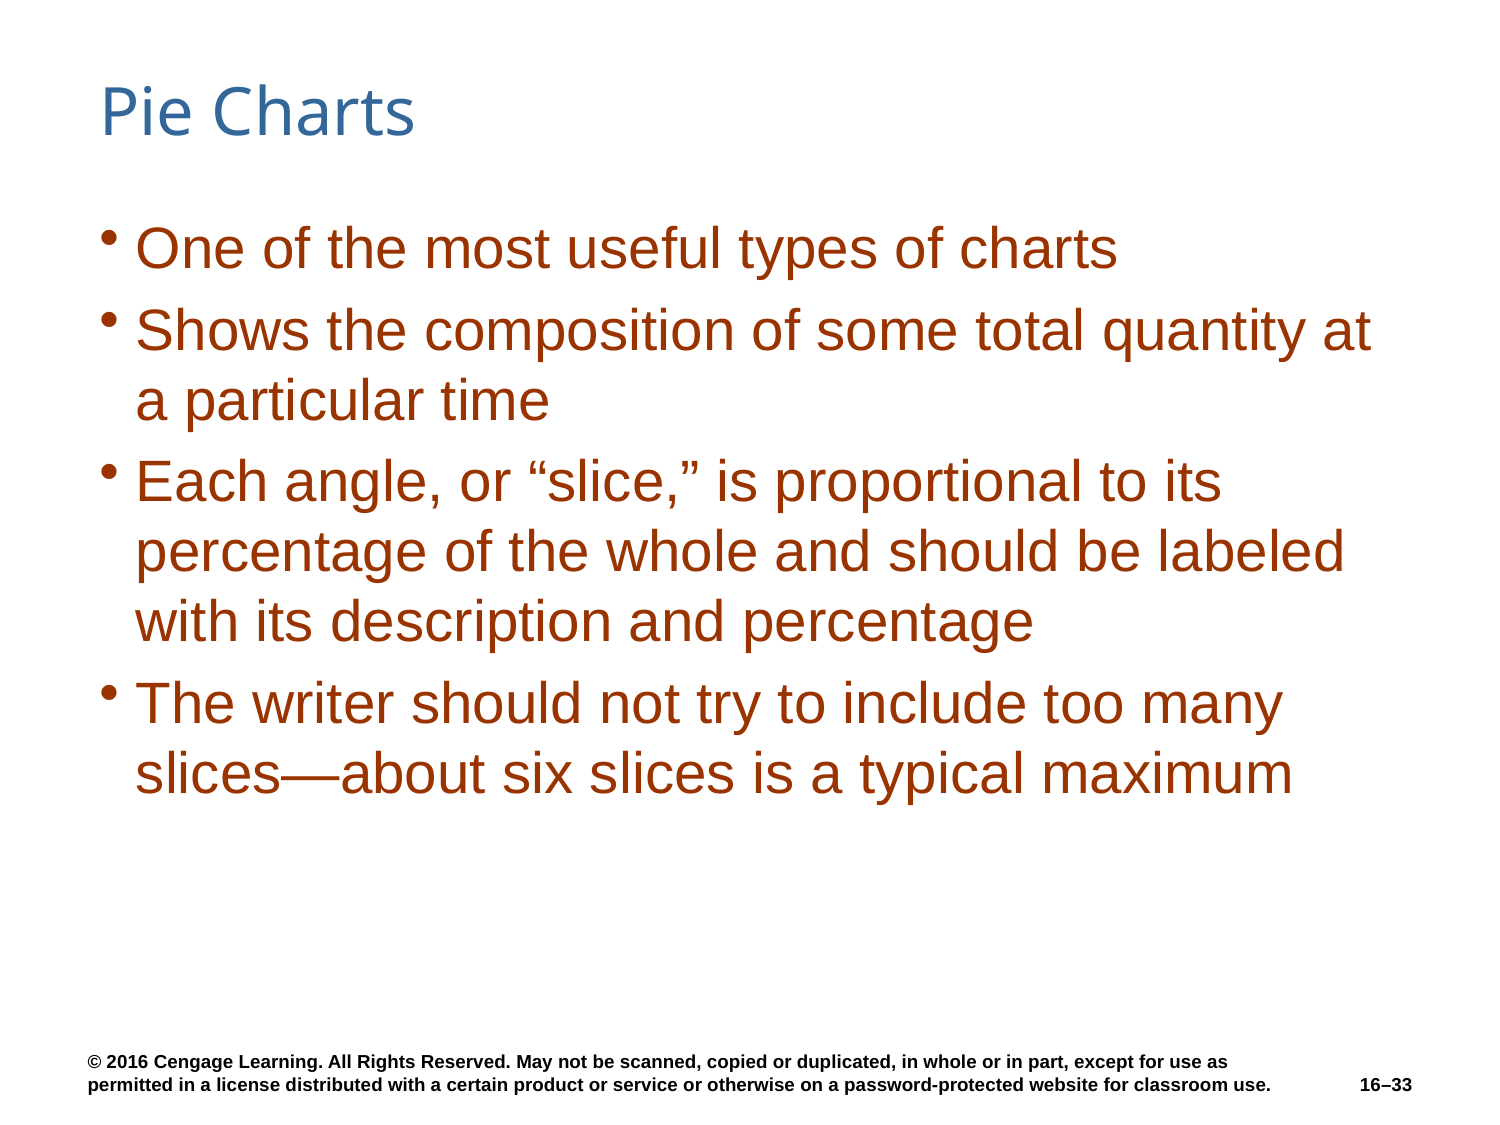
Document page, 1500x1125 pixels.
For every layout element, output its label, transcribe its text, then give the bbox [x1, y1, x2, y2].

slide_number 16–33 [1050, 1042, 1413, 1103]
title Pie Charts [84, 61, 1411, 158]
list One of the most useful types of charts Shows the composition of some total quantity at a particular time Each angle, or “slice,” is proportional to its percentage of the whole and should be labeled with its description and percentage The writer should not try to include too many slices—about six slices is a typical maximum [84, 202, 1414, 1013]
footer © 2016 Cengage Learning. All Rights Reserved. May not be scanned, copied or duplicated, in whole or in part, except for use as permitted in a license distributed with a certain product or service or otherwise on a password-protected website for classroom use. [87, 1057, 1305, 1103]
